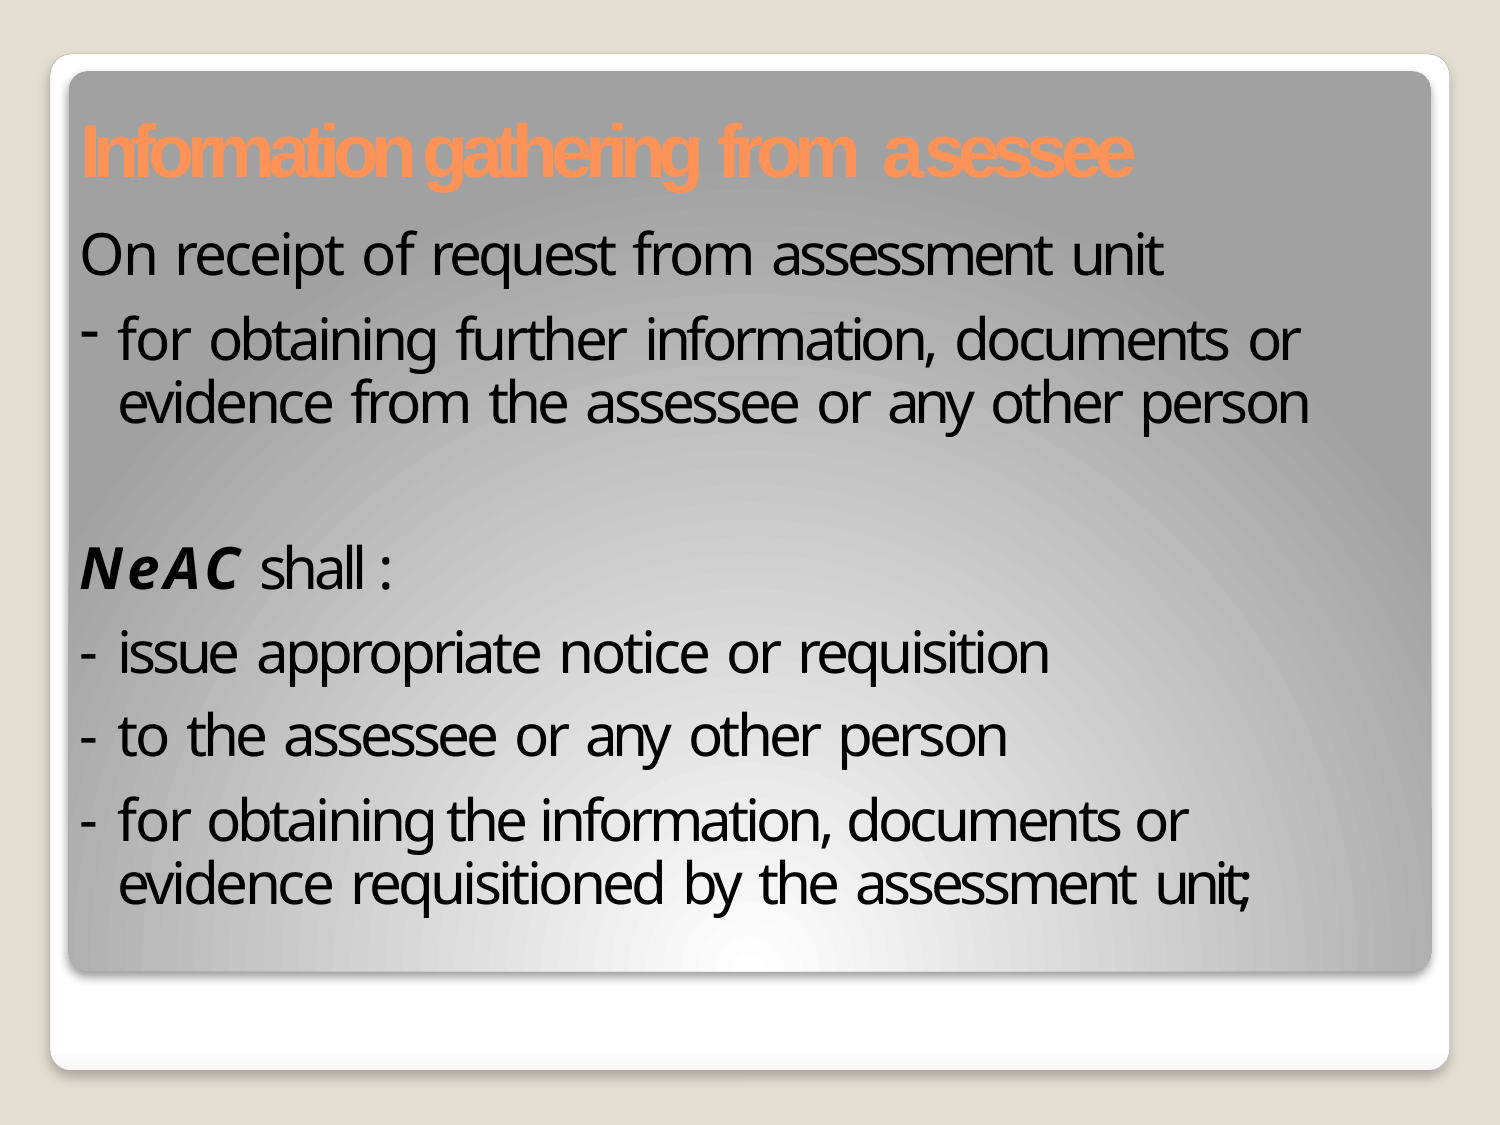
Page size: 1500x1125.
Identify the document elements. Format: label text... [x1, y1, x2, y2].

title Information gathering from asessee [77, 2, 1413, 193]
text_box On receipt of request from assessment unit for obtaining further information, documents or evidence from the assessee or any other person NeAC shall : issue appropriate notice or requisition to the assessee or any other person for obtaining the information, documents or evidence requisitioned by the assessment unit; [77, 201, 1335, 917]
